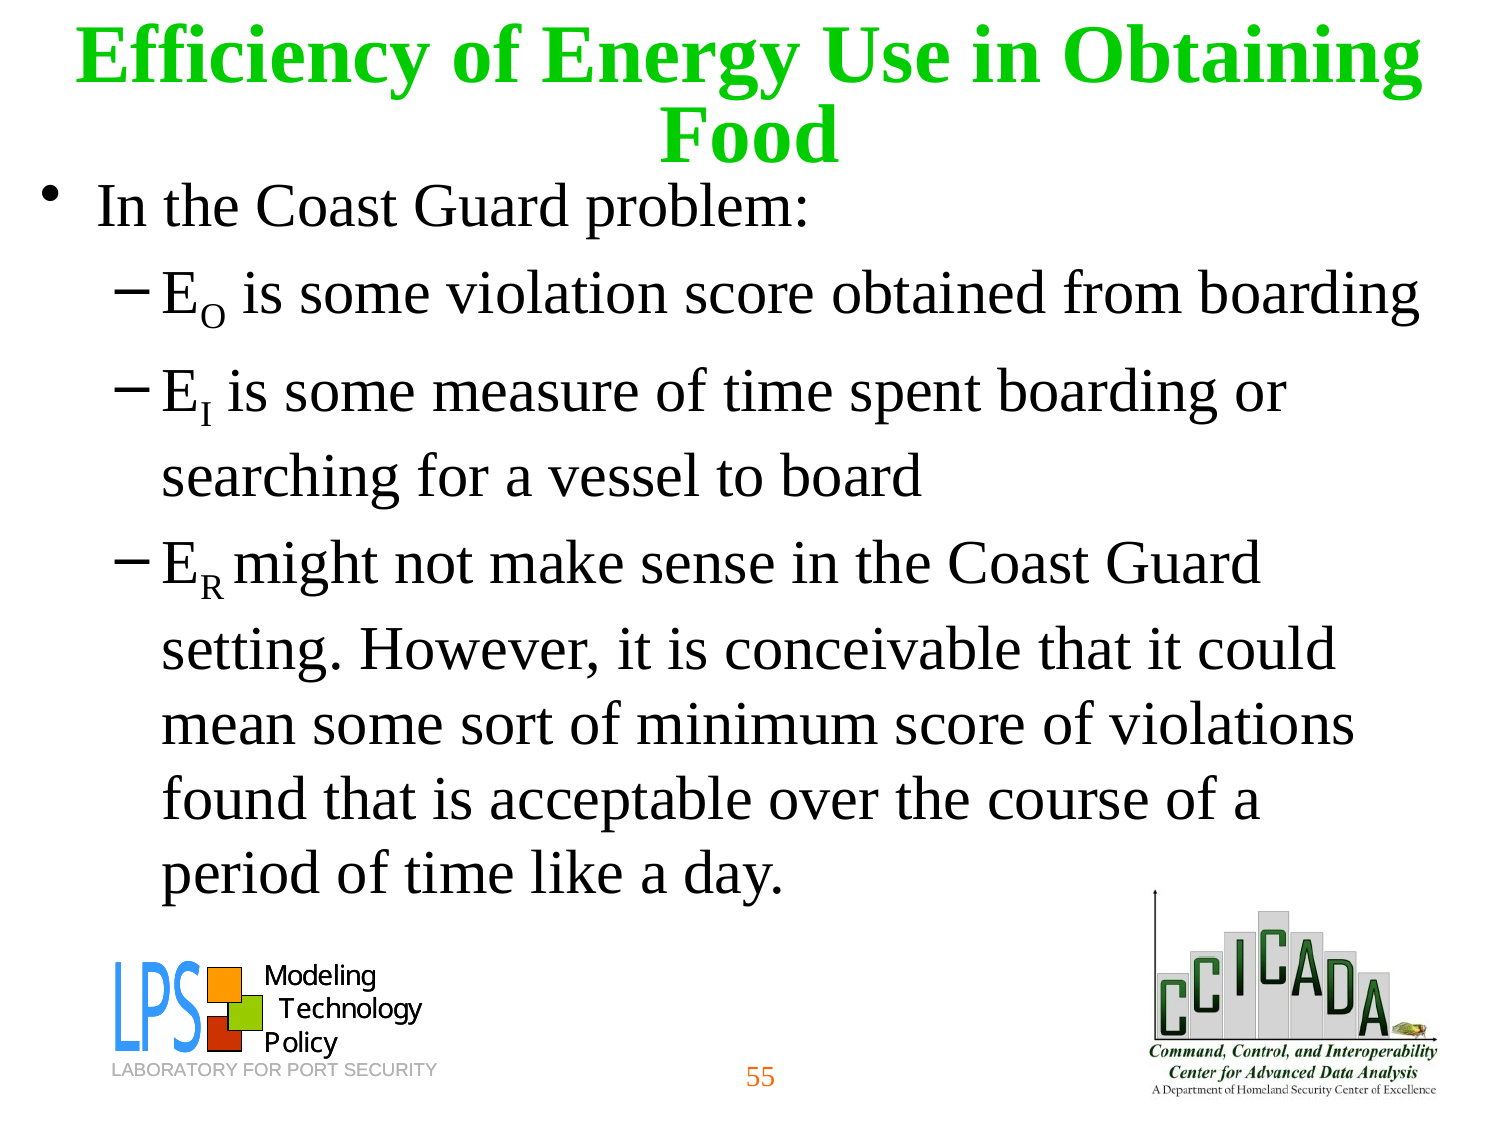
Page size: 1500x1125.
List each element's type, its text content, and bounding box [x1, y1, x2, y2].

title Efficiency of Energy Use in Obtaining Food [0, 35, 1500, 163]
list In the Coast Guard problem: EO is some violation score obtained from boarding EI is some measure of time spent boarding or searching for a vessel to board ER might not make sense in the Coast Guard setting. However, it is conceivable that it could mean some sort of minimum score of violations found that is acceptable over the course of a period of time like a day. [24, 155, 1438, 1013]
picture [1149, 1013, 1438, 1100]
picture [99, 925, 460, 1088]
